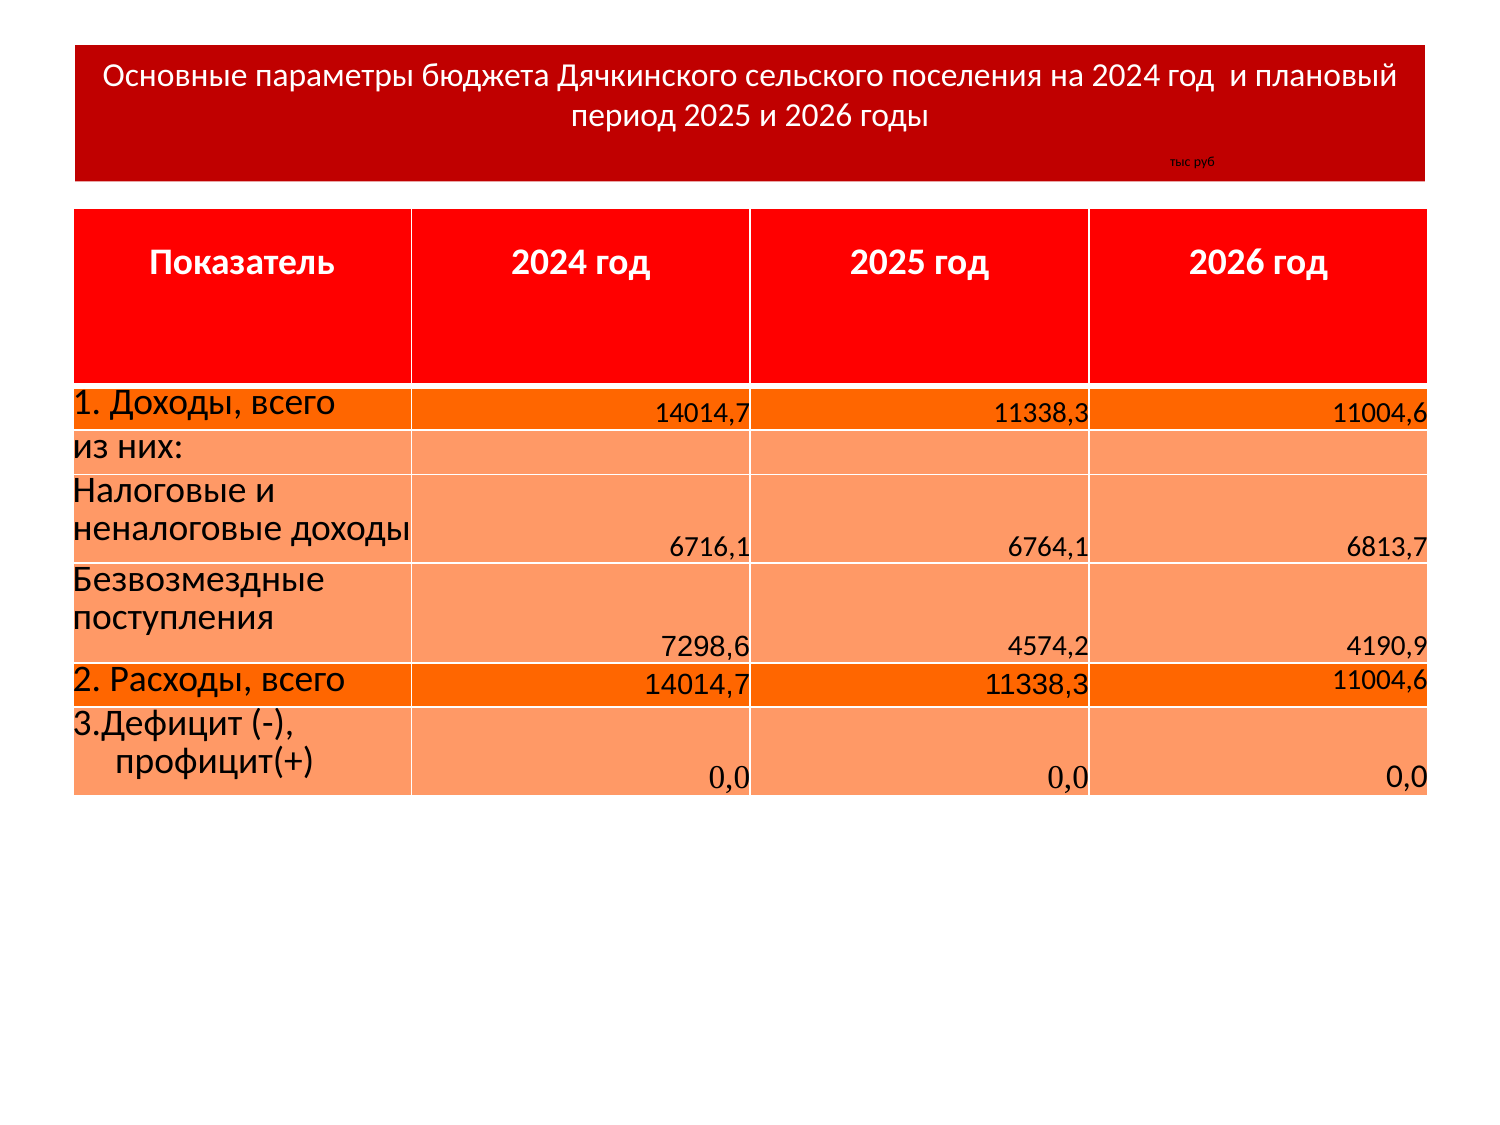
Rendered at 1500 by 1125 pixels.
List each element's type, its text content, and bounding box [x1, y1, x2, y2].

table_cell 14014,7 [412, 664, 749, 706]
table_cell Безвозмездные поступления [74, 564, 411, 662]
table_cell 14014,7 [412, 389, 749, 429]
table_cell 6716,1 [412, 475, 749, 562]
title Основные параметры бюджета Дячкинского сельского поселения на 2024 год и плановый период 2025 и 2026 годы тыс руб [75, 45, 1425, 182]
table_header Показатель [74, 209, 411, 383]
table_header 2026 год [1090, 209, 1427, 383]
table_cell 2. Расходы, всего [74, 664, 411, 706]
table_cell 0,0 [412, 708, 749, 795]
table_cell 6764,1 [751, 475, 1088, 562]
table_cell из них: [74, 431, 411, 474]
table_cell 7298,6 [412, 564, 749, 662]
table_cell [1090, 431, 1427, 474]
table_cell 4574,2 [751, 564, 1088, 662]
table_cell 6813,7 [1090, 475, 1427, 562]
table_cell 11338,3 [751, 389, 1088, 429]
table_cell 0,0 [1090, 708, 1427, 795]
table_cell Налоговые и неналоговые доходы [74, 475, 411, 562]
table_cell 11004,6 [1090, 664, 1427, 706]
table_cell [412, 431, 749, 474]
table_cell 4190,9 [1090, 564, 1427, 662]
table_cell [751, 431, 1088, 474]
table_header 2025 год [751, 209, 1088, 383]
table_cell 0,0 [751, 708, 1088, 795]
table_cell 1. Доходы, всего [74, 389, 411, 429]
table_header 2024 год [412, 209, 749, 383]
table_cell 11338,3 [751, 664, 1088, 706]
table_cell 11004,6 [1090, 389, 1427, 429]
table_cell 3.Дефицит (-), профицит(+) [74, 708, 411, 795]
